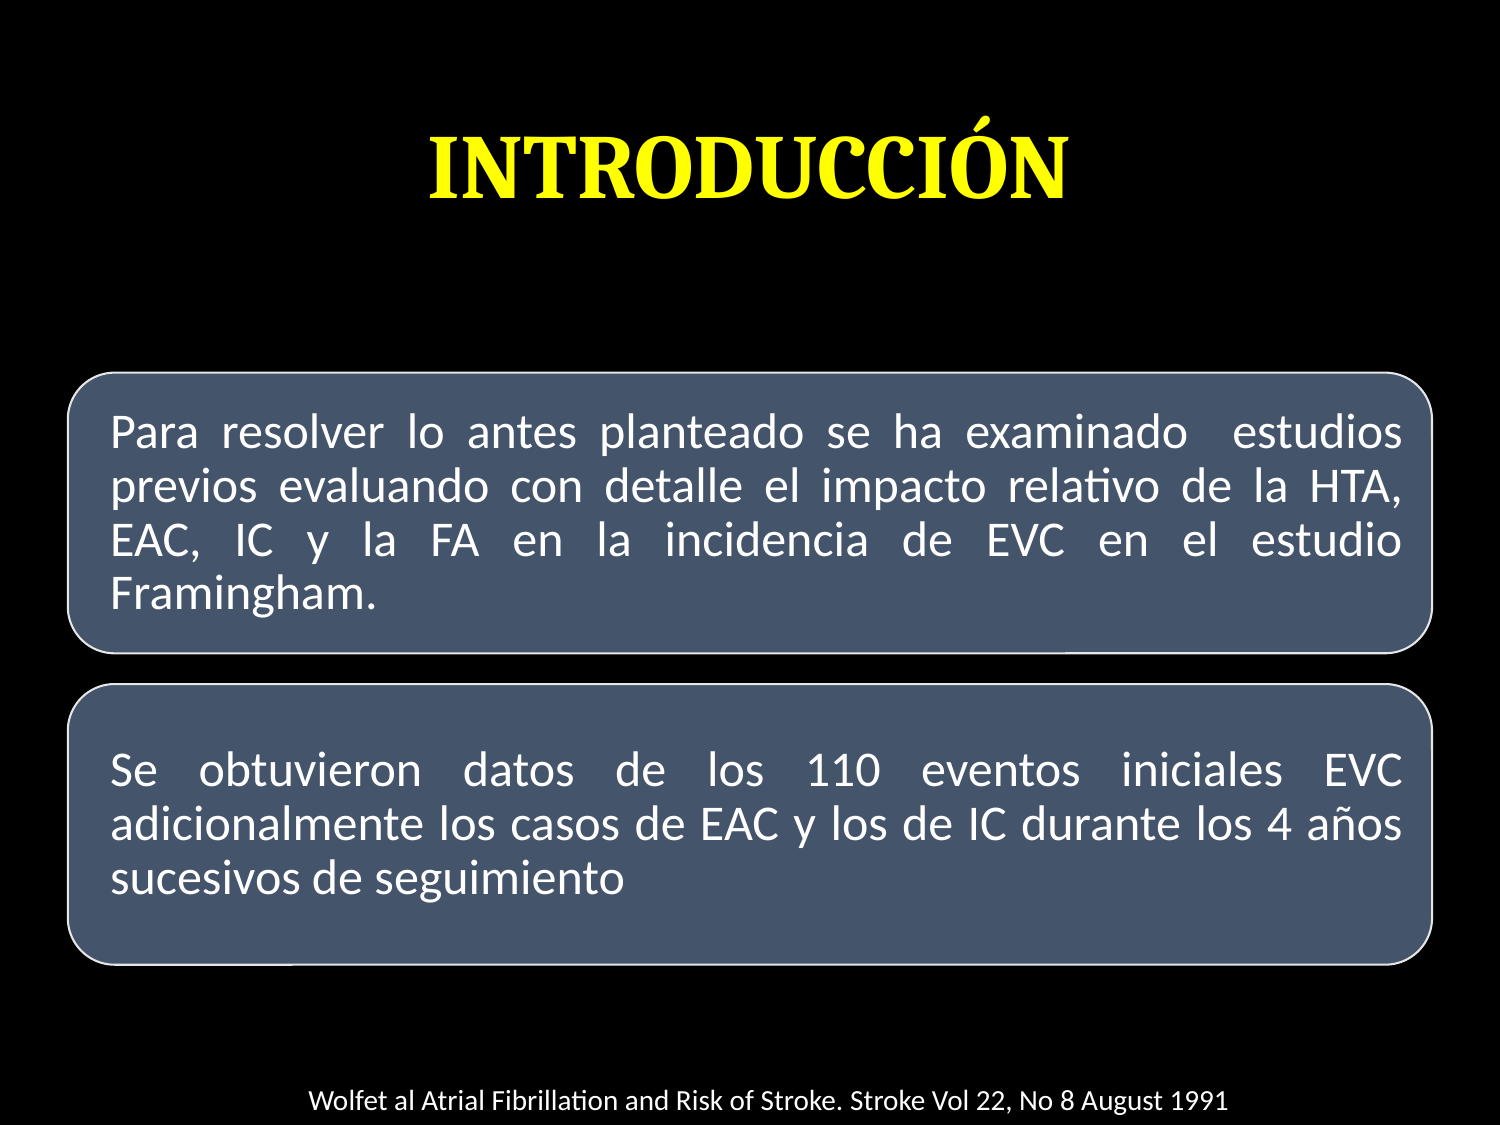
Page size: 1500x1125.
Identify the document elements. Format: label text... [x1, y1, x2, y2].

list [67, 277, 1433, 1060]
title INTRODUCCIÓN [103, 59, 1397, 277]
text_box Wolfet al Atrial Fibrillation and Risk of Stroke. Stroke Vol 22, No 8 August 1991 [293, 1073, 1251, 1124]
